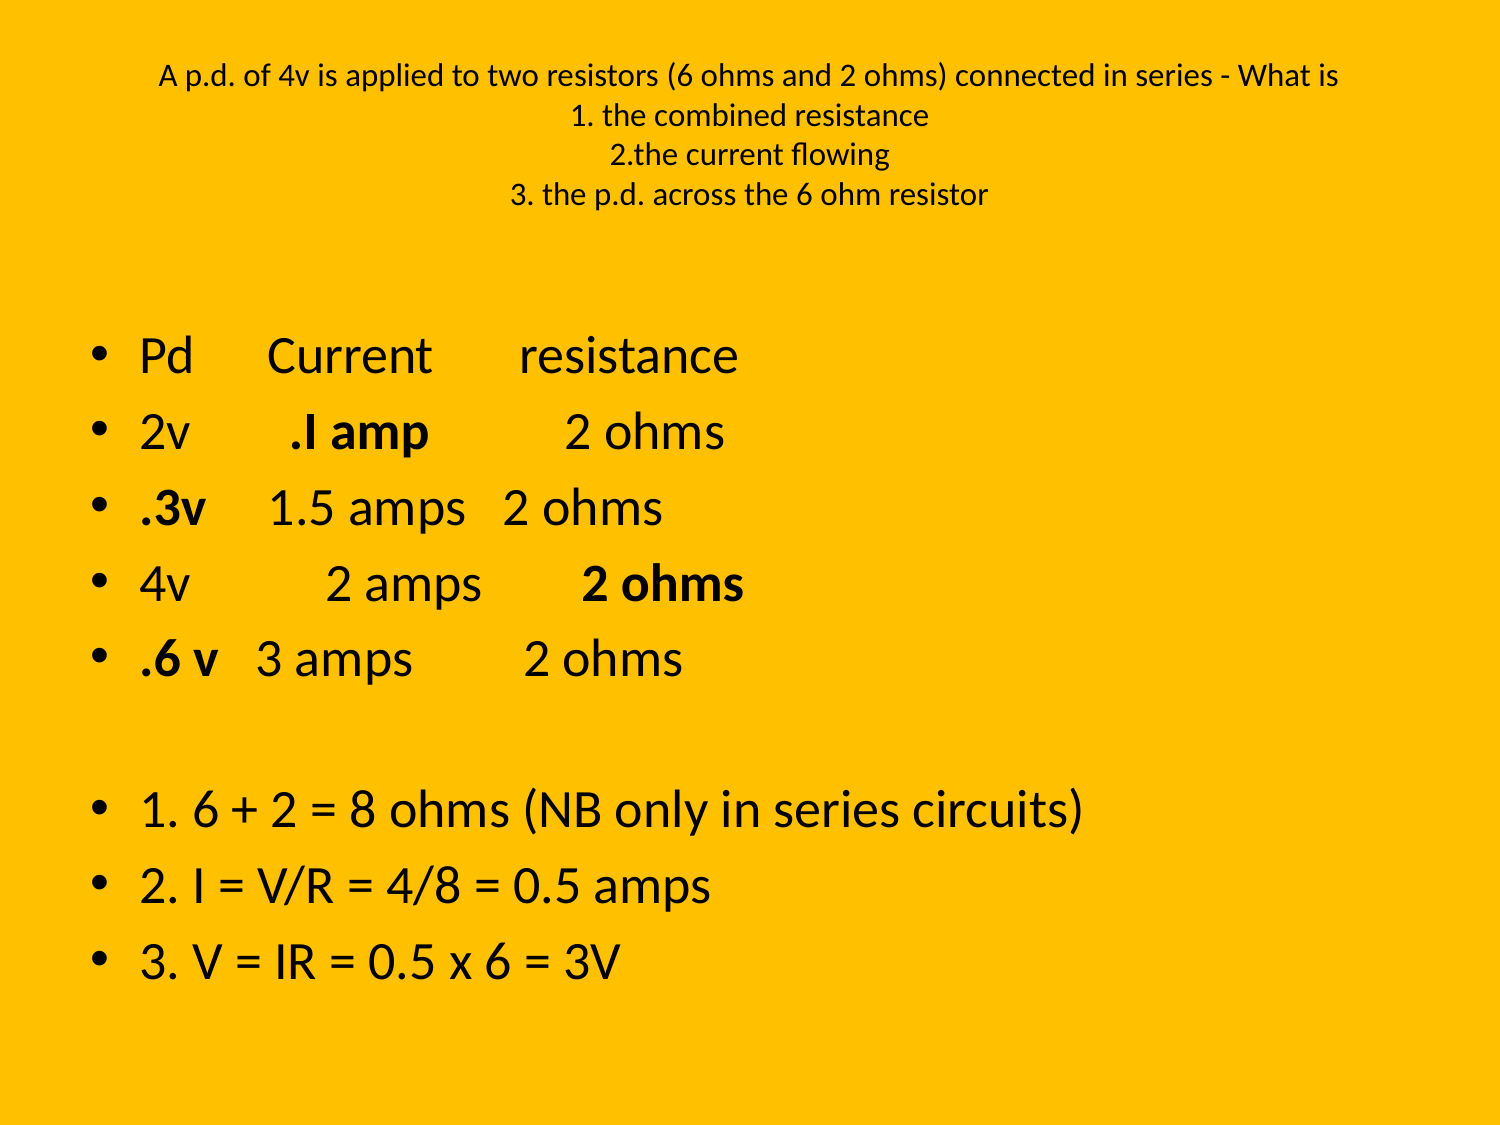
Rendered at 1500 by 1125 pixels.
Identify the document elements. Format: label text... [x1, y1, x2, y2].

list Pd Current resistance 2v .I amp 2 ohms .3v 1.5 amps 2 ohms 4v 2 amps 2 ohms .6 v 3 amps 2 ohms 1. 6 + 2 = 8 ohms (NB only in series circuits) 2. I = V/R = 4/8 = 0.5 amps 3. V = IR = 0.5 x 6 = 3V [75, 312, 1425, 1005]
title A p.d. of 4v is applied to two resistors (6 ohms and 2 ohms) connected in series - What is 1. the combined resistance 2.the current flowing 3. the p.d. across the 6 ohm resistor [75, 45, 1425, 300]
